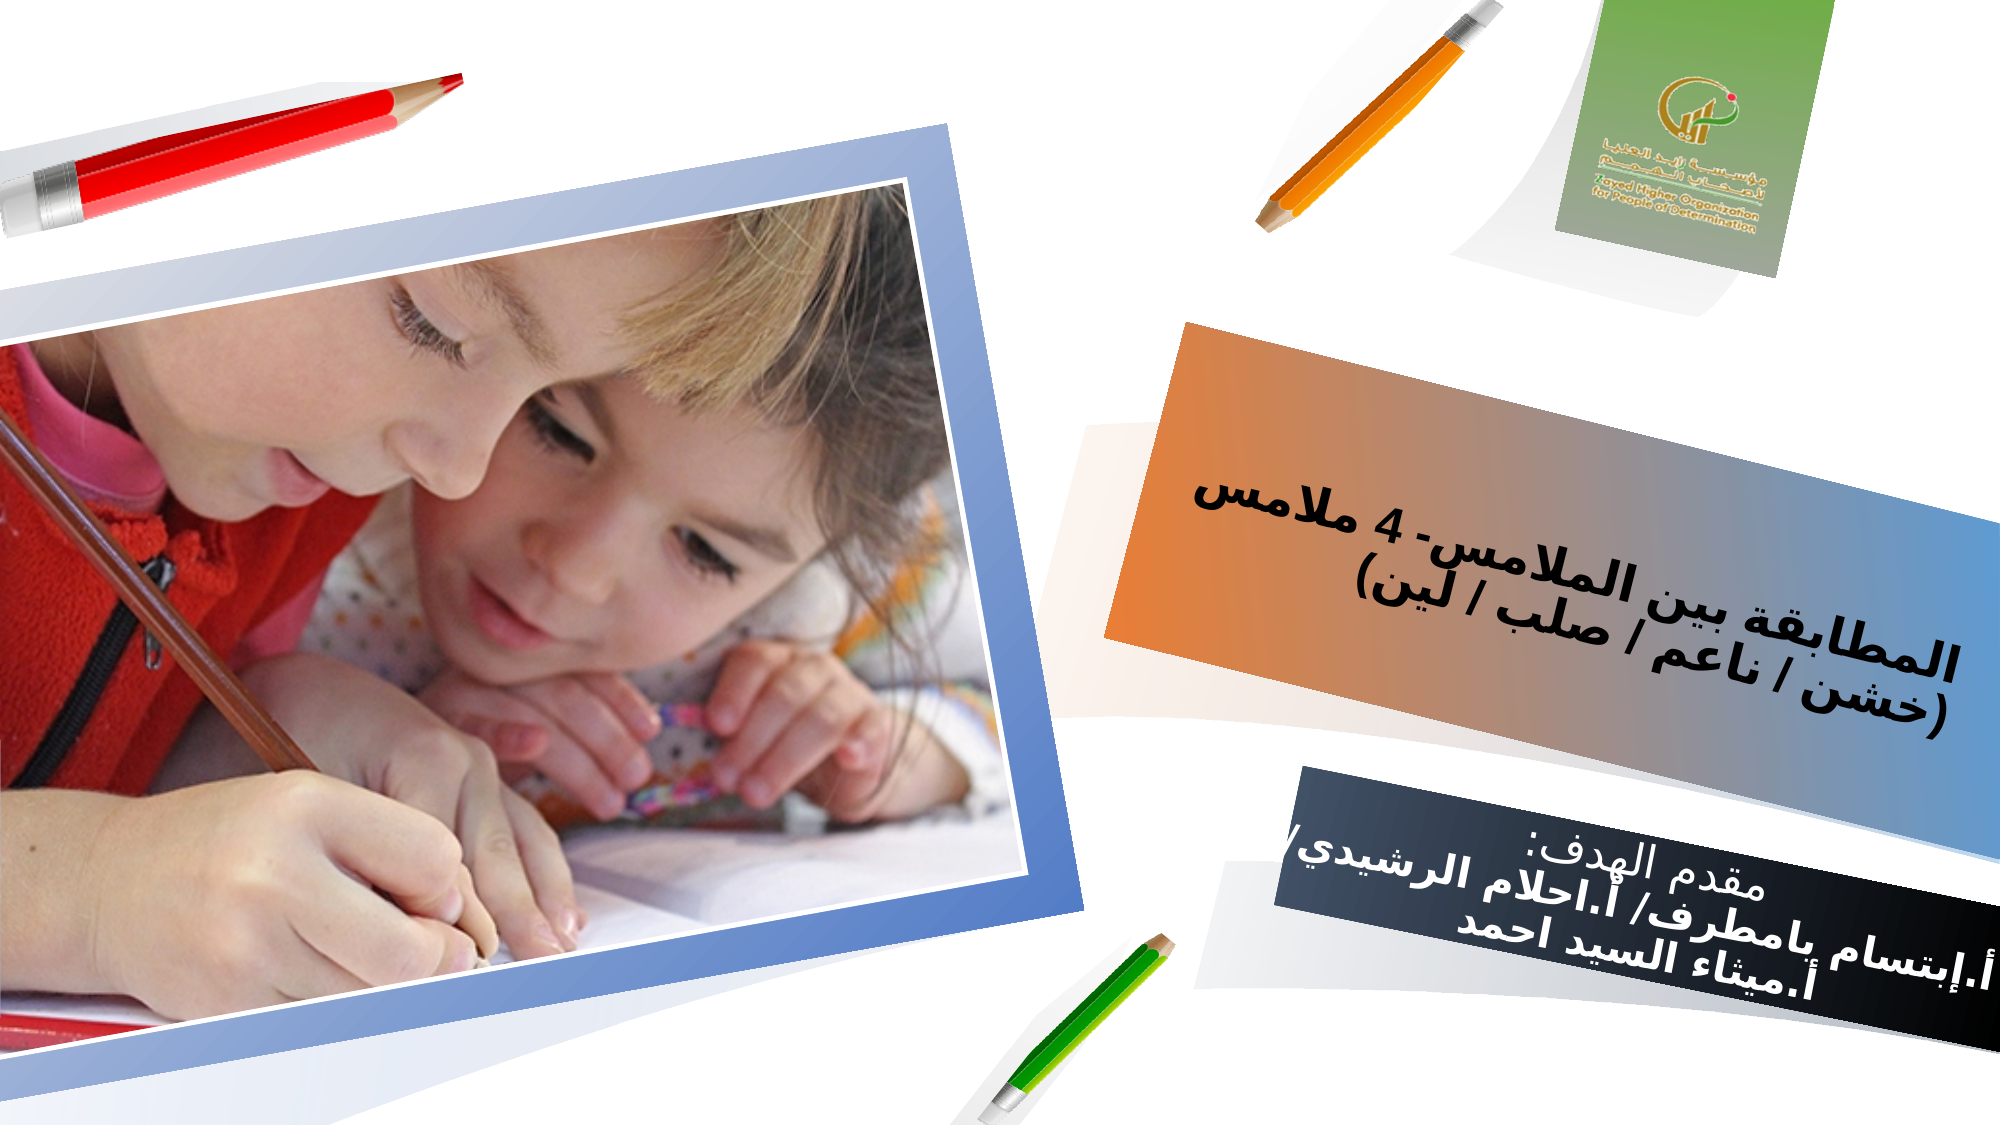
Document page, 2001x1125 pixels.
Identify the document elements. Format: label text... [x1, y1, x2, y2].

picture [1237, 0, 1511, 251]
text_box مقدم الهدف: أ.إبتسام بامطرف/ أ.احلام الرشيدي/ أ.ميثاء السيد احمد [1231, 724, 2000, 1089]
picture [0, 72, 1023, 1055]
picture [1577, 47, 1795, 247]
title المطابقة بين الملامس- 4 ملامس (خشن / ناعم / صلب / لين) [1140, 424, 1987, 770]
picture [972, 915, 1193, 1125]
